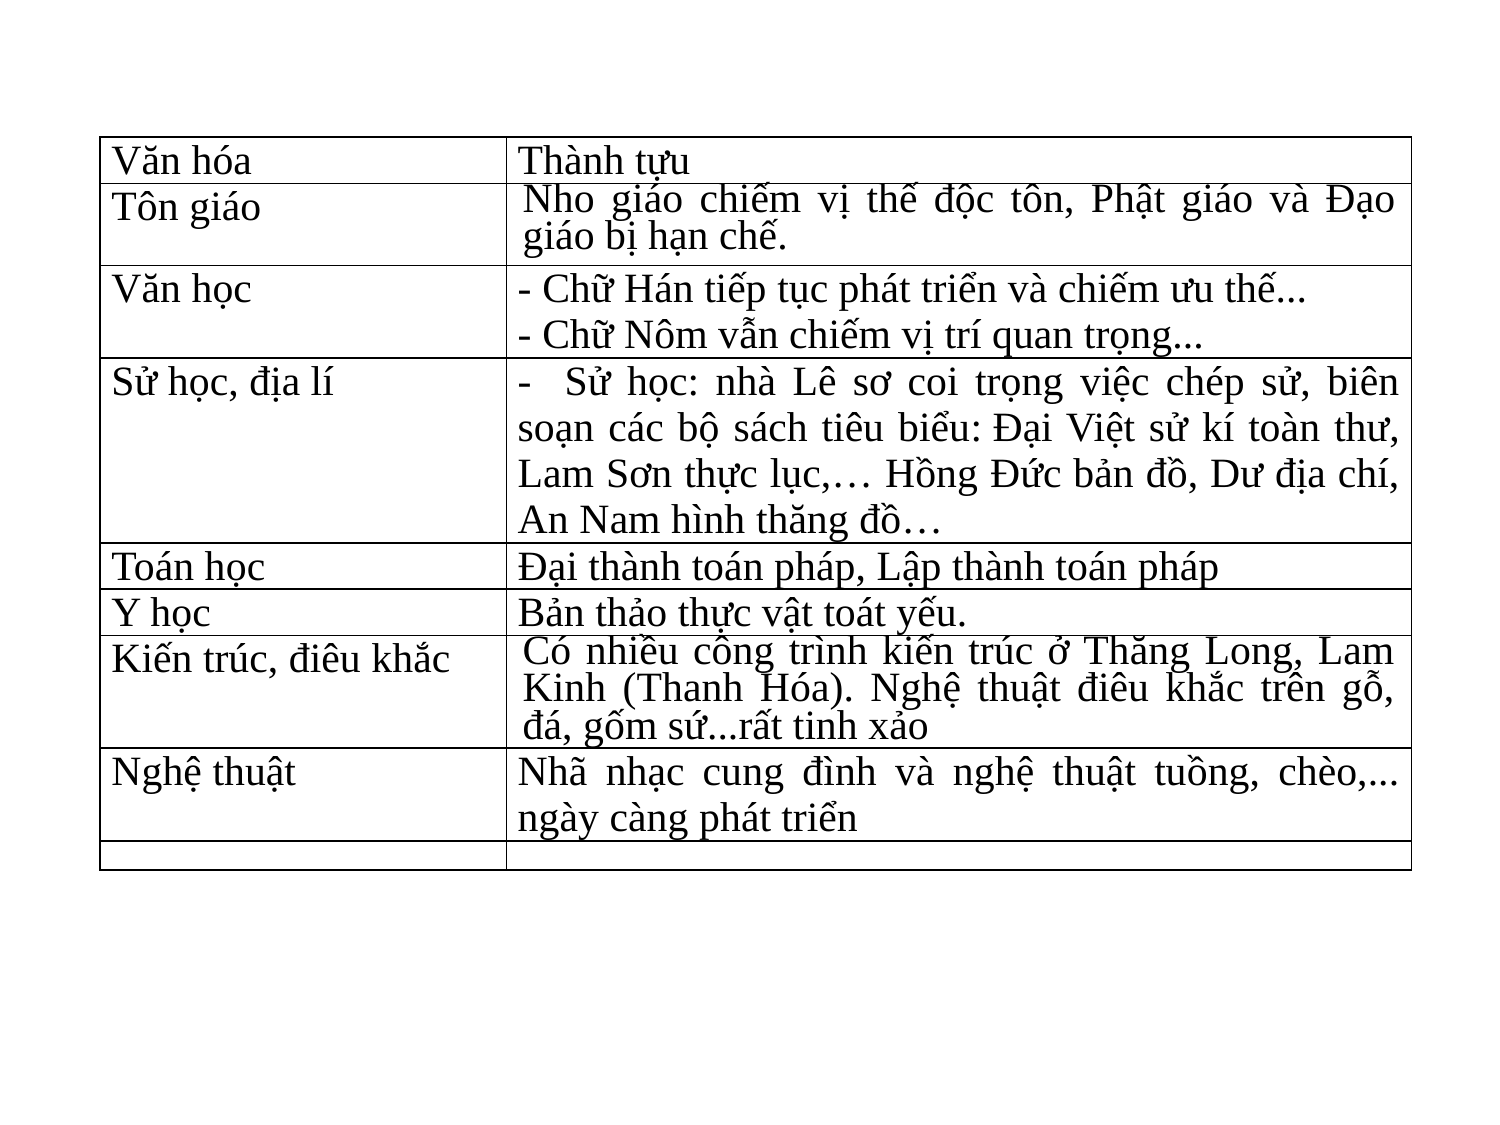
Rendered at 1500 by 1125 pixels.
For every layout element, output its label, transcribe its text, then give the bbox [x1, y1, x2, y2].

table_header Thành tựu [507, 138, 1411, 183]
table_cell Tôn giáo [101, 184, 506, 265]
table_cell Kiến trúc, điêu khắc [101, 636, 506, 747]
table_cell Có nhiều công trình kiến trúc ở Thăng Long, Lam Kinh (Thanh Hóa). Nghệ thuật điêu khắc trên gỗ, đá, gốm sứ...rất tinh xảo [507, 636, 1411, 747]
table_cell [101, 842, 506, 869]
table_cell Toán học [101, 544, 506, 588]
table_cell - Sử học: nhà Lê sơ coi trọng việc chép sử, biên soạn các bộ sách tiêu biểu: Đại Việt sử kí toàn thư, Lam Sơn thực lục,… Hồng Đức bản đồ, Dư địa chí, An Nam hình thăng đồ… [507, 359, 1411, 542]
table_cell - Chữ Hán tiếp tục phát triển và chiếm ưu thế... - Chữ Nôm vẫn chiếm vị trí quan trọng... [507, 266, 1411, 357]
table_cell Y học [101, 590, 506, 635]
table_cell [507, 842, 1411, 869]
table_cell Sử học, địa lí [101, 359, 506, 542]
table_cell Nghệ thuật [101, 749, 506, 840]
table_cell Đại thành toán pháp, Lập thành toán pháp [507, 544, 1411, 588]
table_header Văn hóa [101, 138, 506, 183]
table_cell Nhã nhạc cung đình và nghệ thuật tuồng, chèo,... ngày càng phát triển [507, 749, 1411, 840]
table_cell Nho giáo chiếm vị thế độc tôn, Phật giáo và Đạo giáo bị hạn chế. [507, 184, 1411, 265]
table_cell Bản thảo thực vật toát yếu. [507, 590, 1411, 635]
table_cell Văn học [101, 266, 506, 357]
